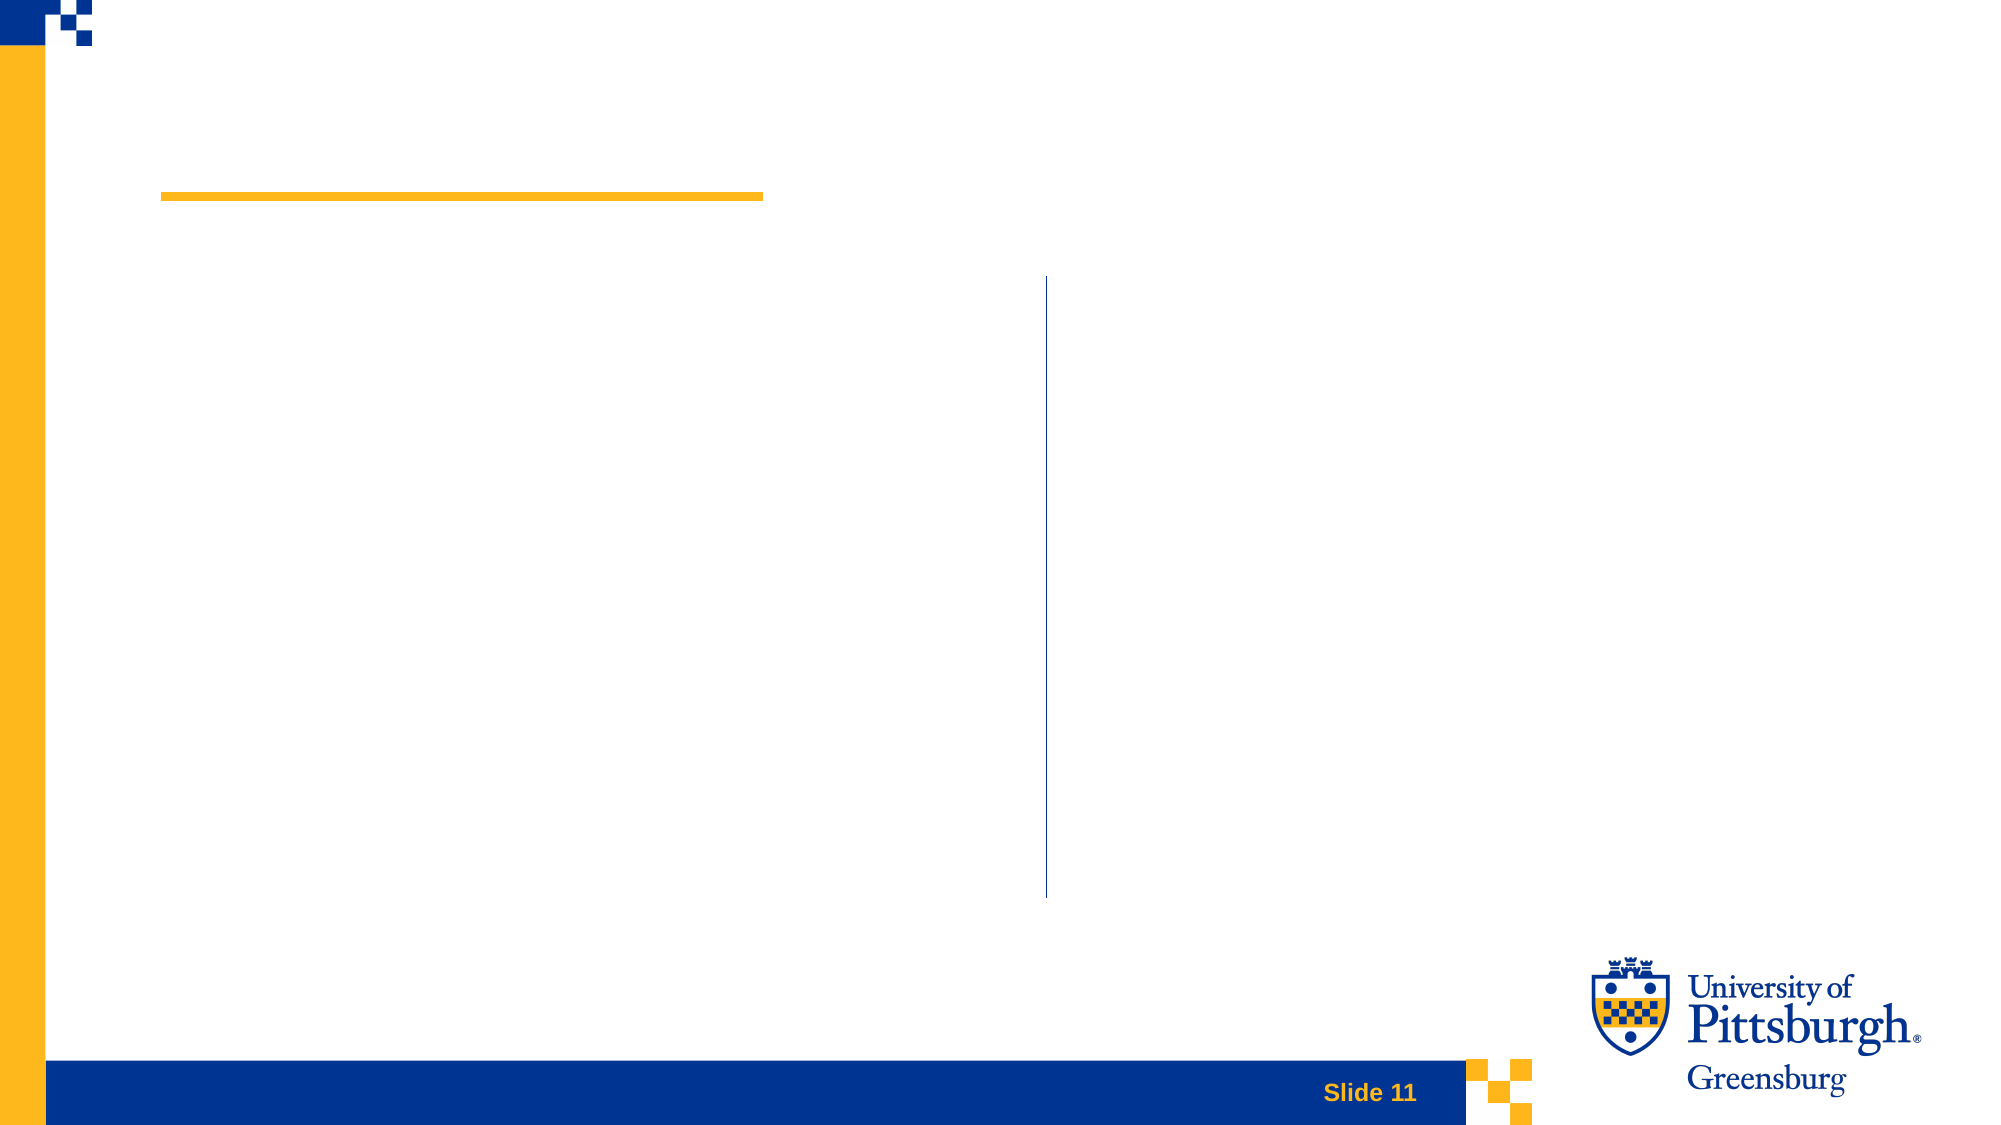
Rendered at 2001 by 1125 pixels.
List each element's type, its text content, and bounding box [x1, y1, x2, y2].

slide_number Slide 11 [982, 1061, 1433, 1122]
picture [1466, 1059, 1532, 1125]
picture [46, 0, 92, 46]
picture [1585, 954, 1928, 1104]
